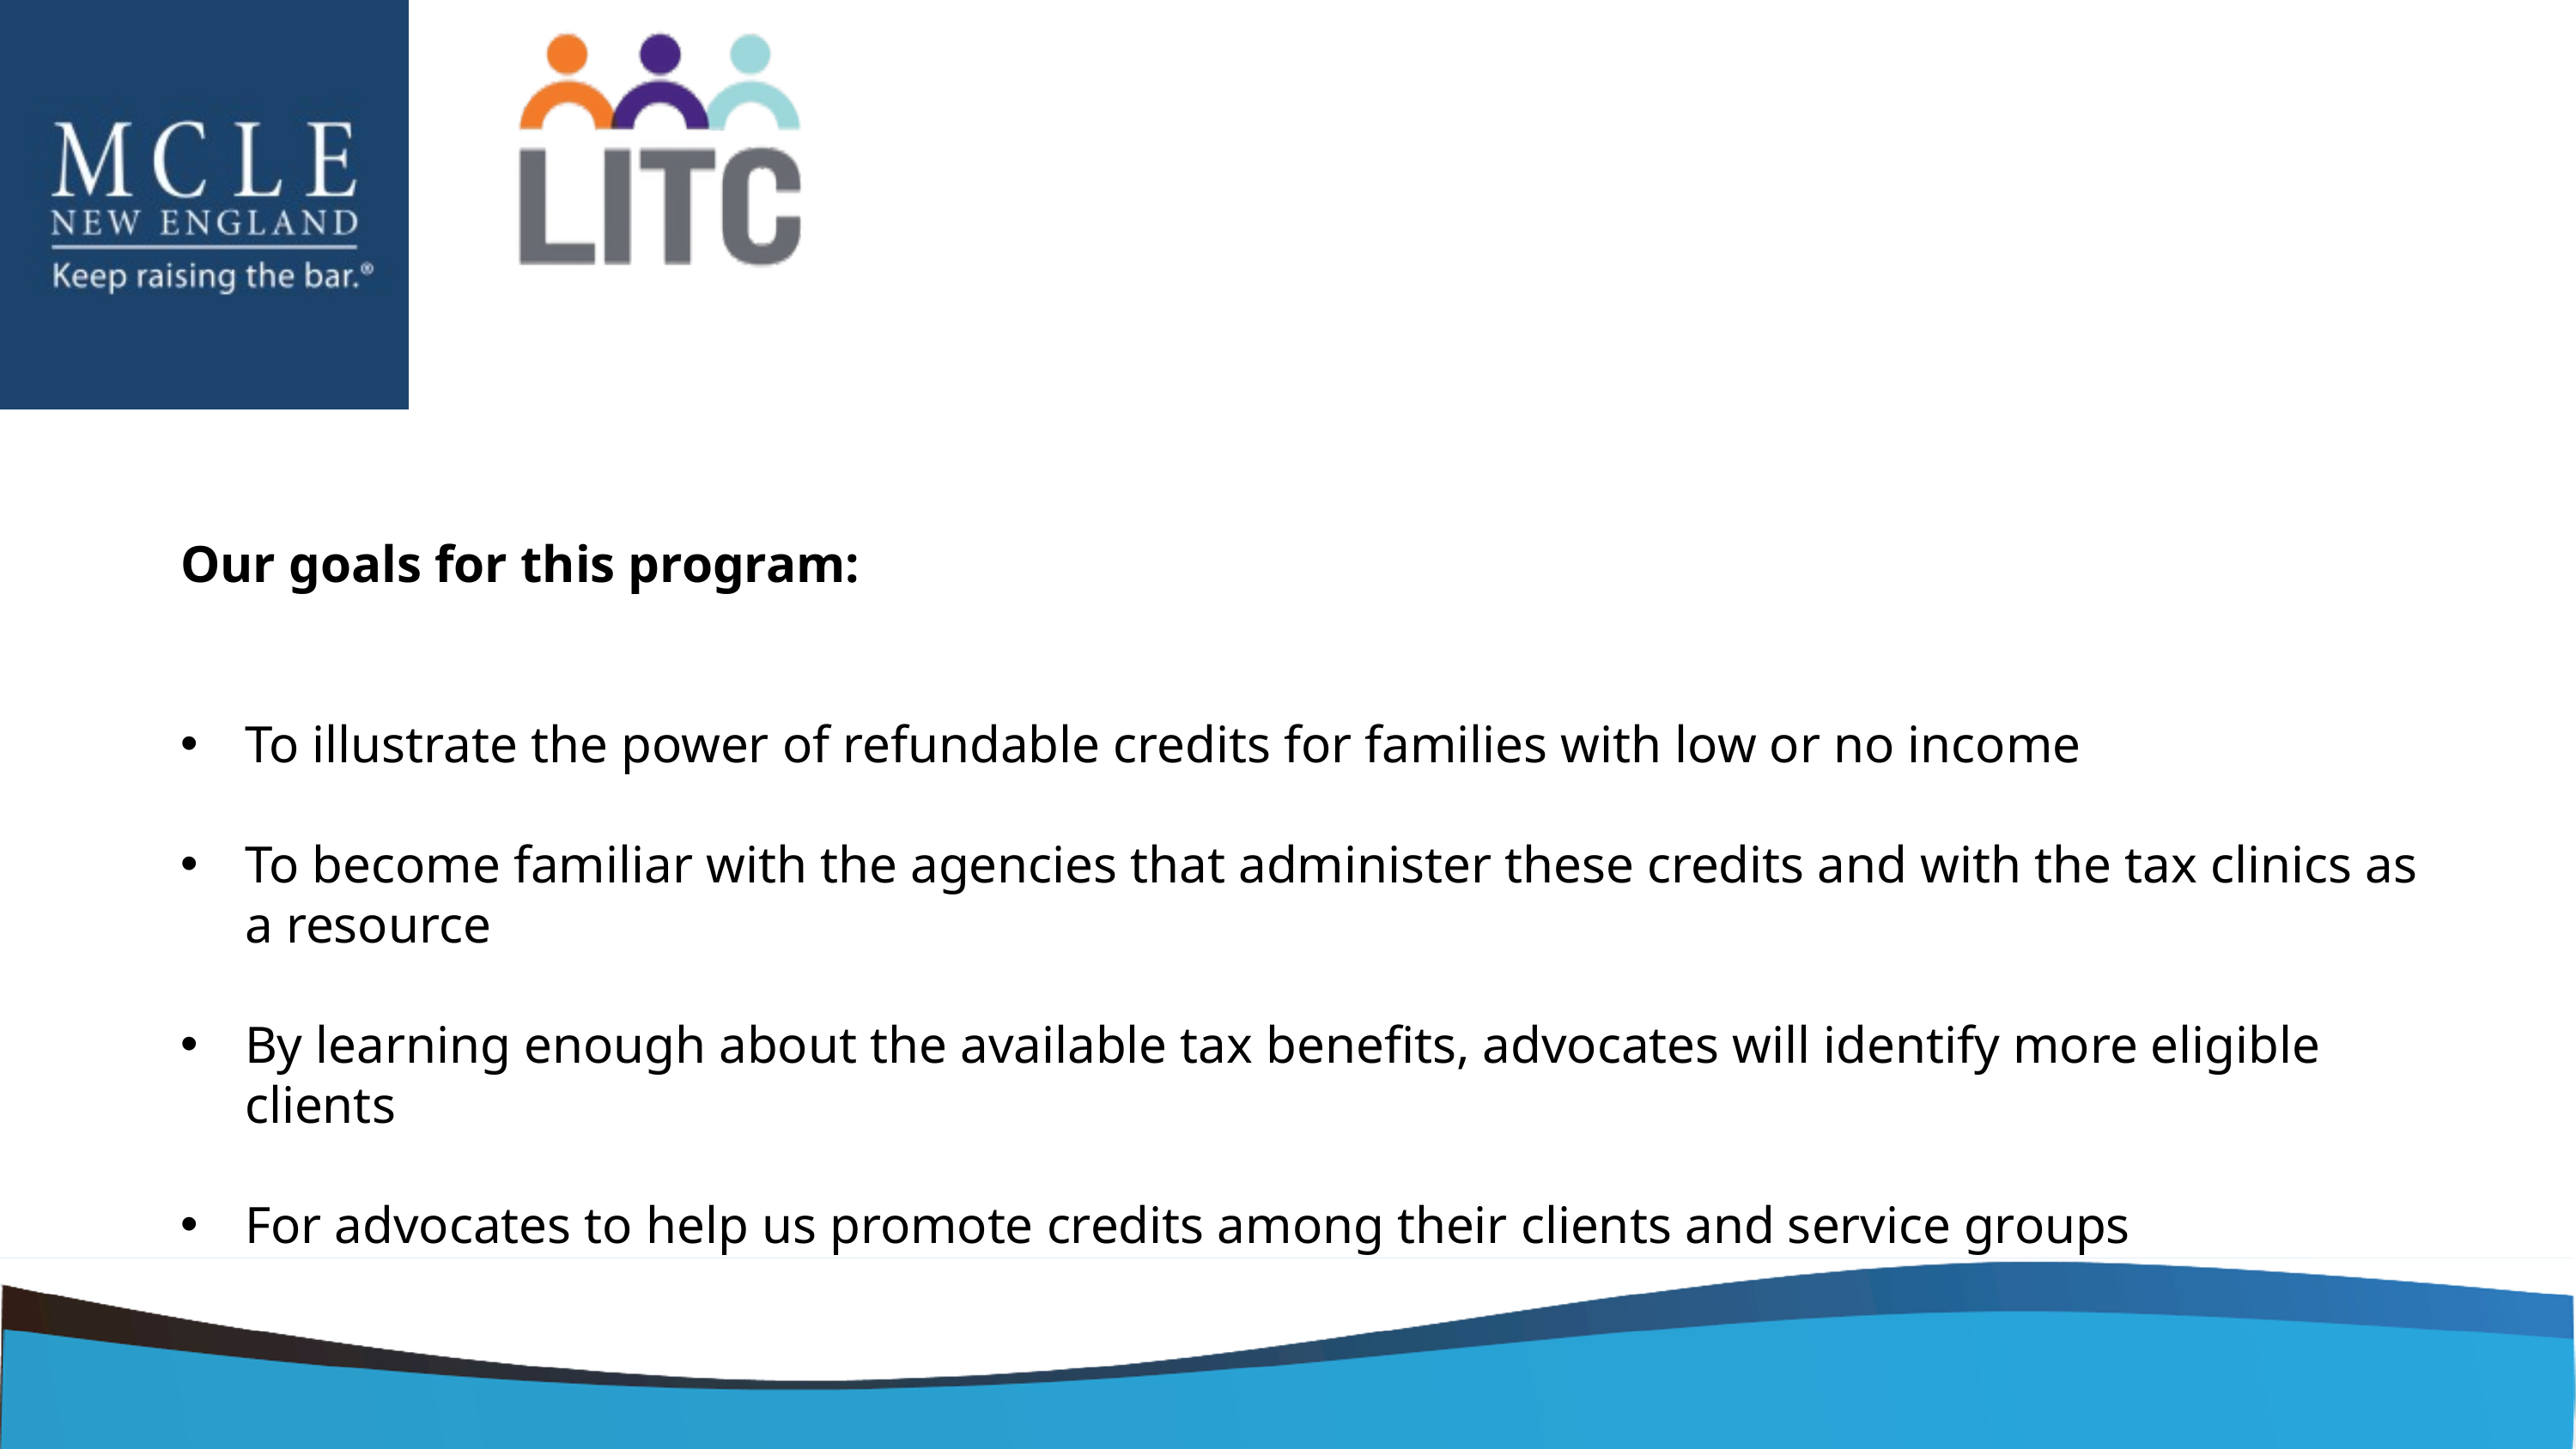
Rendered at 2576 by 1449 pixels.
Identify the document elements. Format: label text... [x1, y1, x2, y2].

text_box [423, 0, 898, 283]
picture [0, 0, 409, 409]
text_box Our goals for this program: To illustrate the power of refundable credits for families with low or no income To become familiar with the agencies that administer these credits and with the tax clinics as a resource By learning enough about the available tax benefits, advocates will identify more eligible clients For advocates to help us promote credits among their clients and service groups [167, 525, 2453, 1419]
text_box [0, 1258, 2576, 1449]
